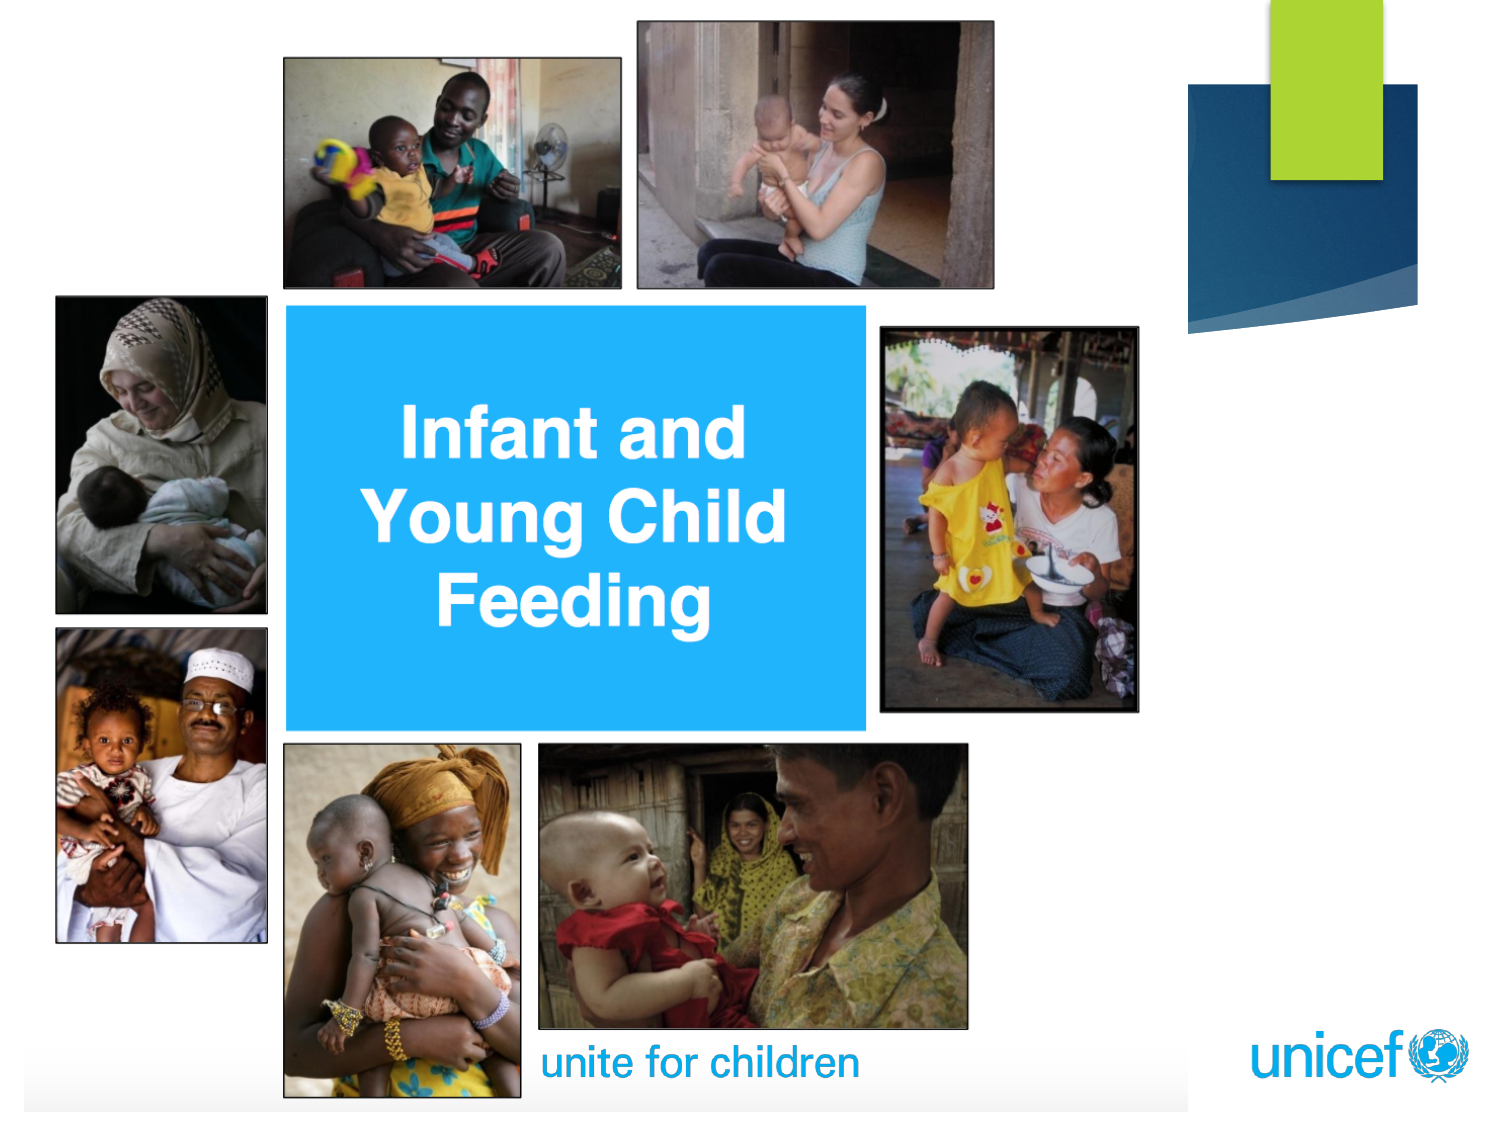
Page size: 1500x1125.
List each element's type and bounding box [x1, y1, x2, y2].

list [24, 0, 1188, 1113]
picture [537, 1024, 1476, 1086]
